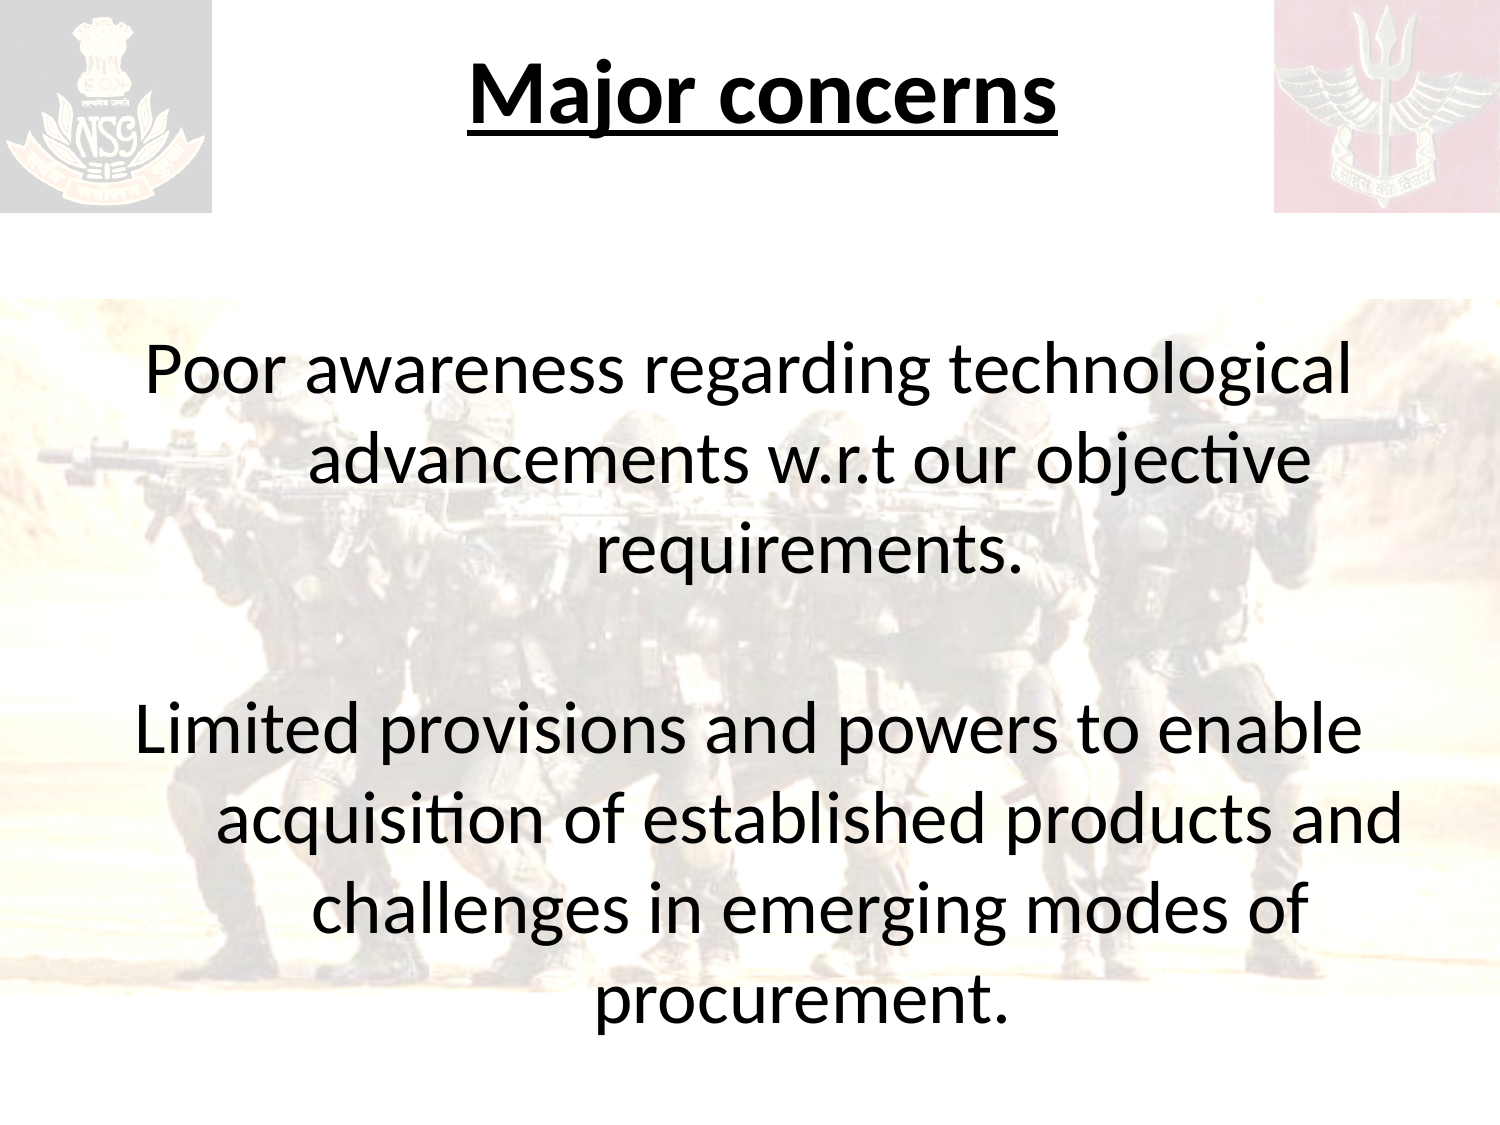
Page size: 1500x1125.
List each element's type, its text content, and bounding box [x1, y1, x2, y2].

picture [0, 299, 1500, 995]
text_box Major concerns [217, 24, 1269, 150]
text_box Poor awareness regarding technological advancements w.r.t our objective requirements. Limited provisions and powers to enable acquisition of established products and challenges in emerging modes of procurement. [74, 1003, 1425, 1046]
picture [1274, 0, 1500, 213]
picture [0, 0, 212, 213]
